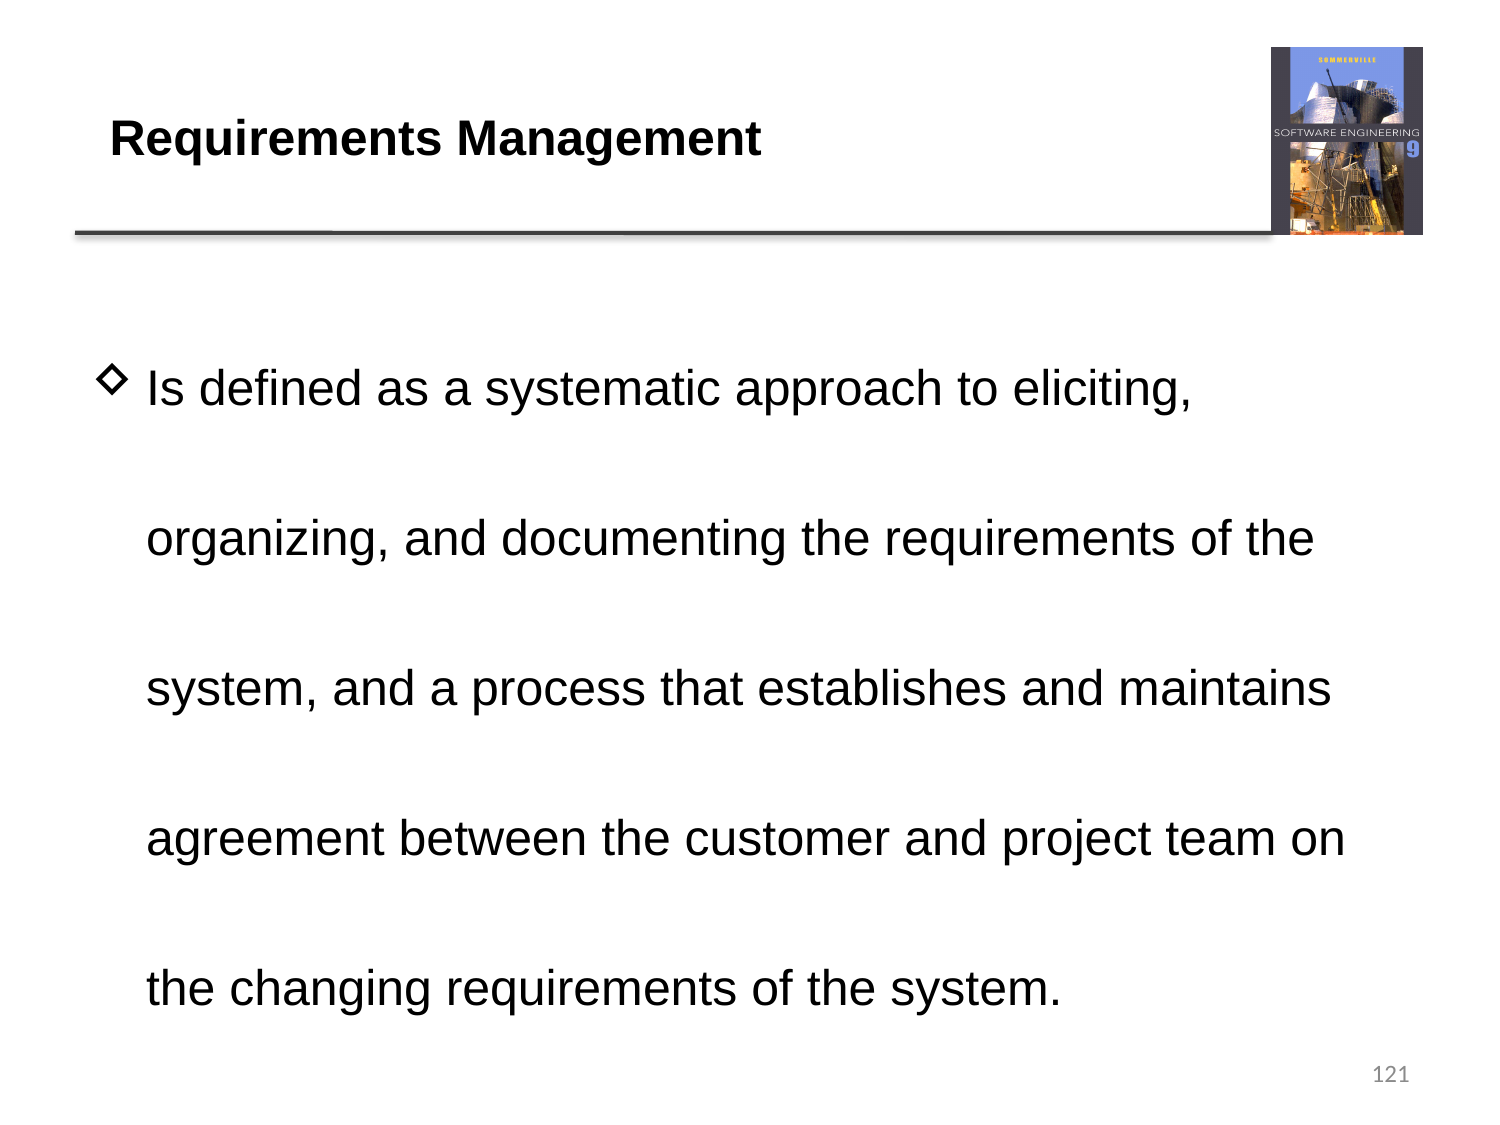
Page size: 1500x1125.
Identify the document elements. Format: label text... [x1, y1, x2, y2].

title Requirements Management [94, 82, 1395, 188]
picture [1271, 47, 1423, 235]
slide_number 121 [1074, 1042, 1425, 1103]
list Is defined as a systematic approach to eliciting, organizing, and documenting the requirements of the system, and a process that establishes and maintains agreement between the customer and project team on the changing requirements of the system. [75, 257, 1363, 1015]
